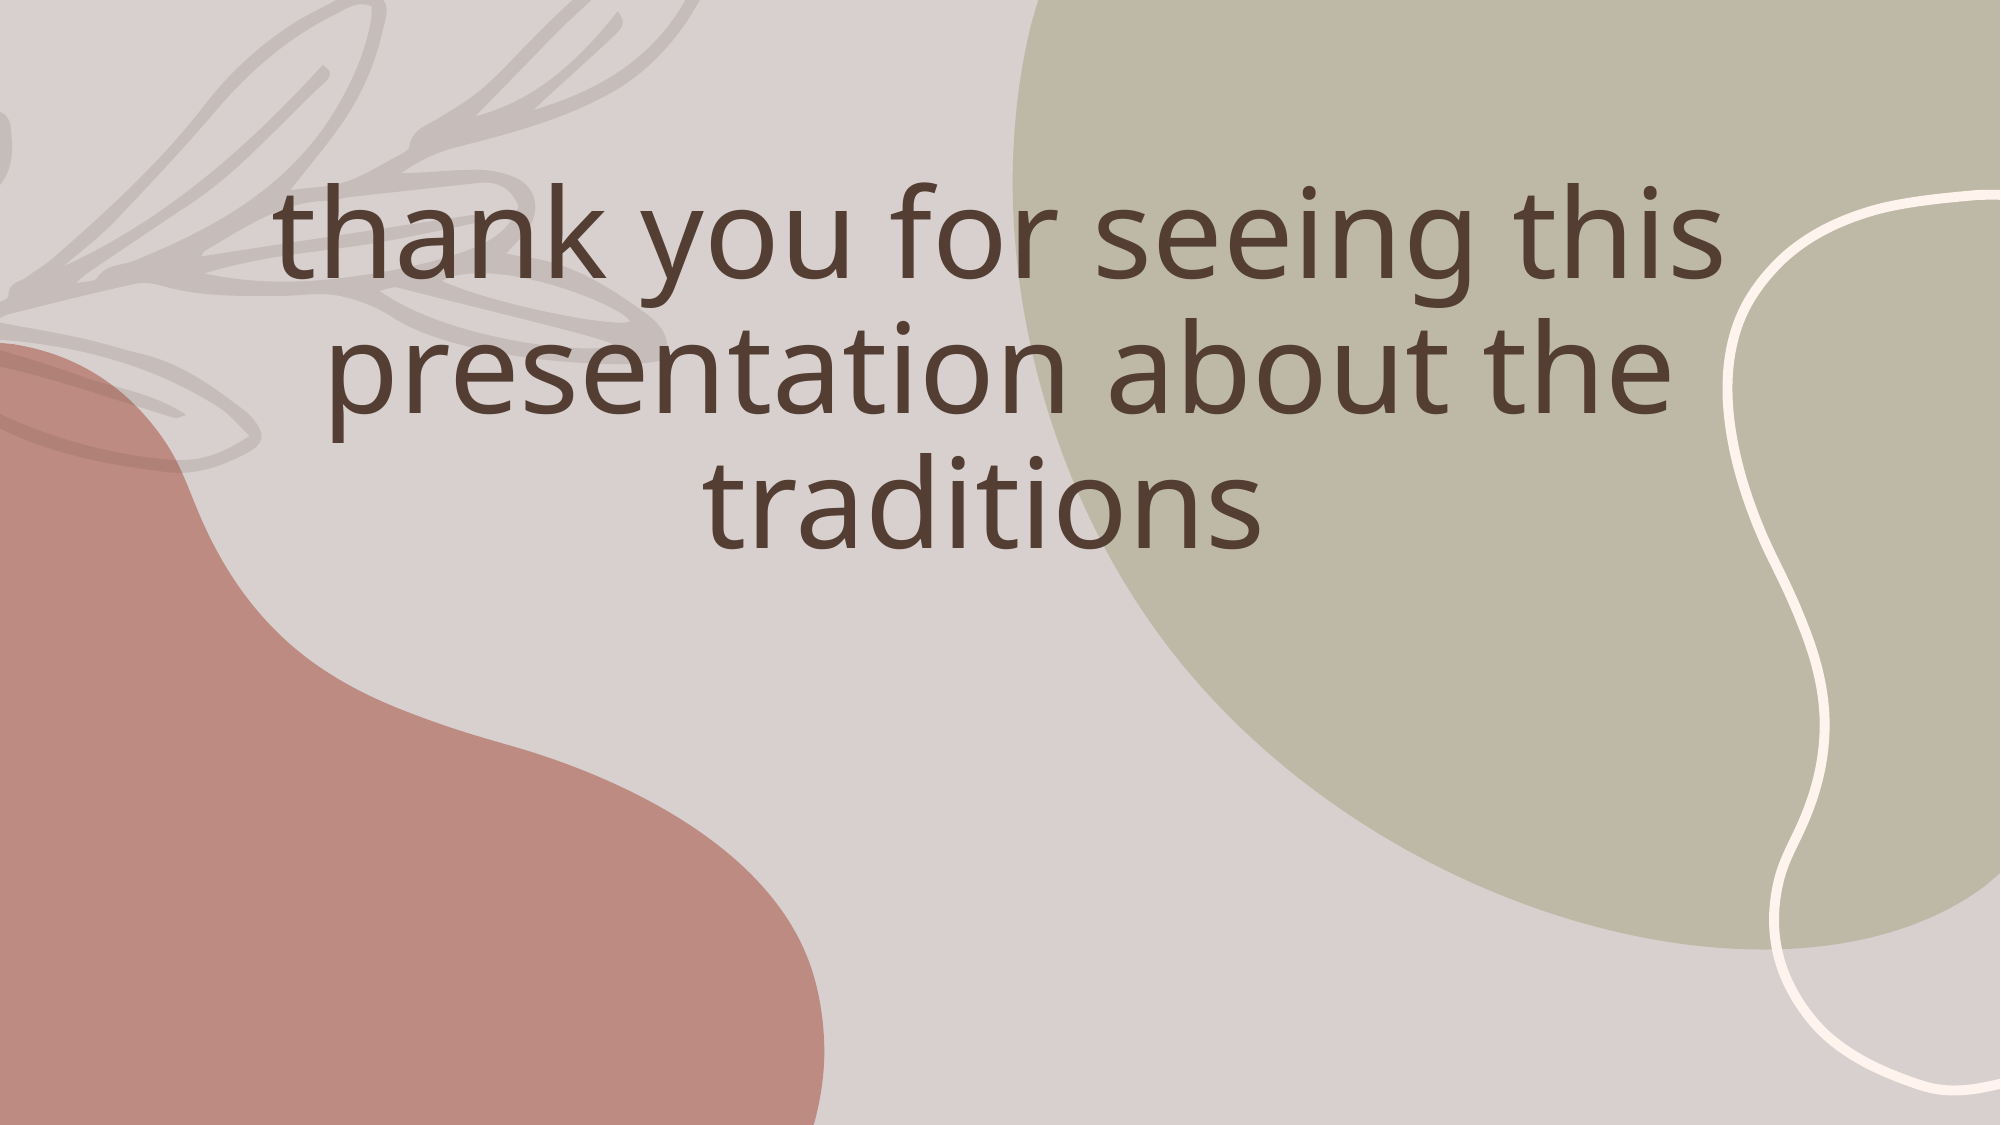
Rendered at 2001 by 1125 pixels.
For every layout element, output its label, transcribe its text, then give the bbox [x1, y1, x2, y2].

title thank you for seeing this presentation about the traditions [249, 191, 1750, 584]
